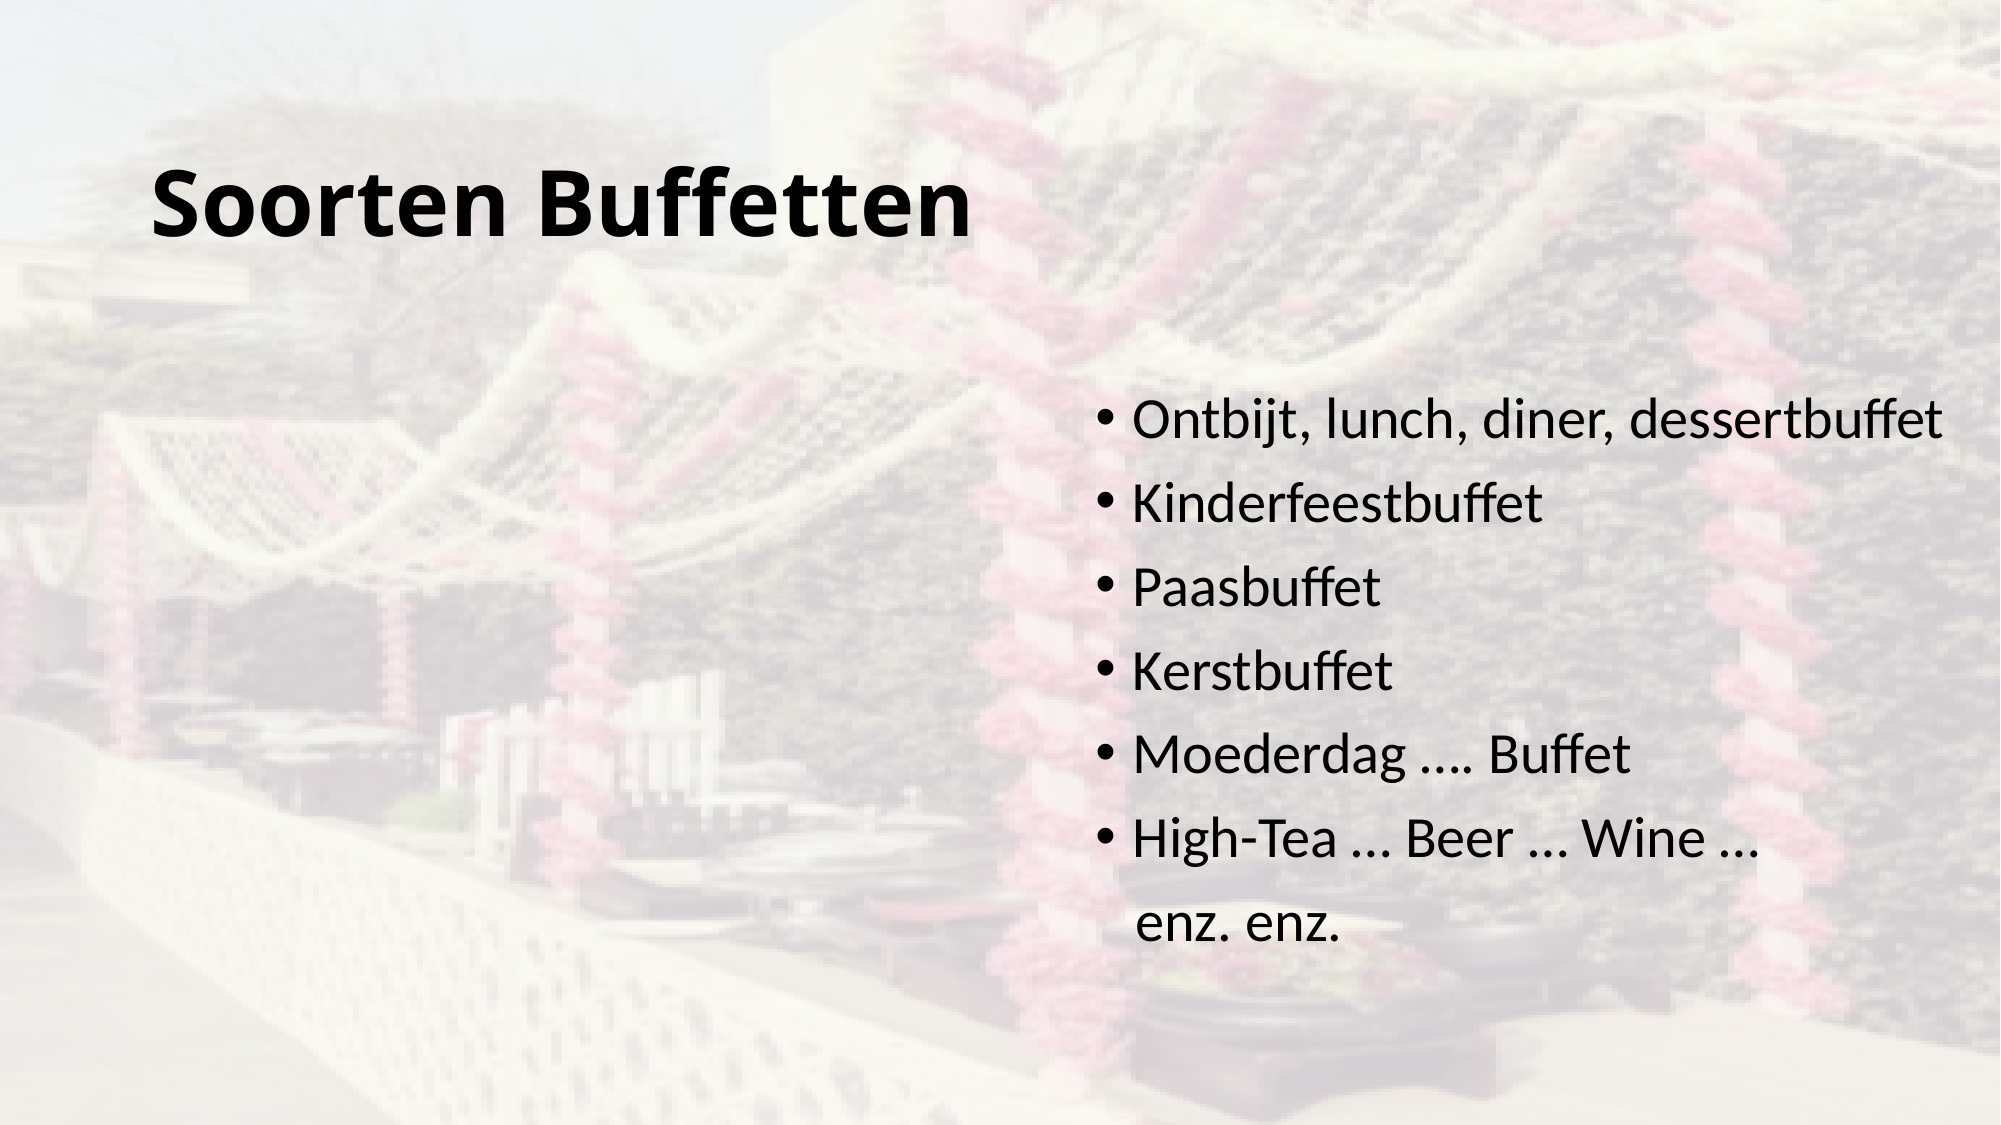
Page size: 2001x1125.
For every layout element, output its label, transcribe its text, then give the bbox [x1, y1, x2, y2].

list Ontbijt, lunch, diner, dessertbuffet Kinderfeestbuffet Paasbuffet Kerstbuffet Moederdag …. Buffet High-Tea … Beer … Wine … enz. enz. [1080, 380, 1977, 1095]
title Soorten Buffetten [135, 97, 1581, 316]
